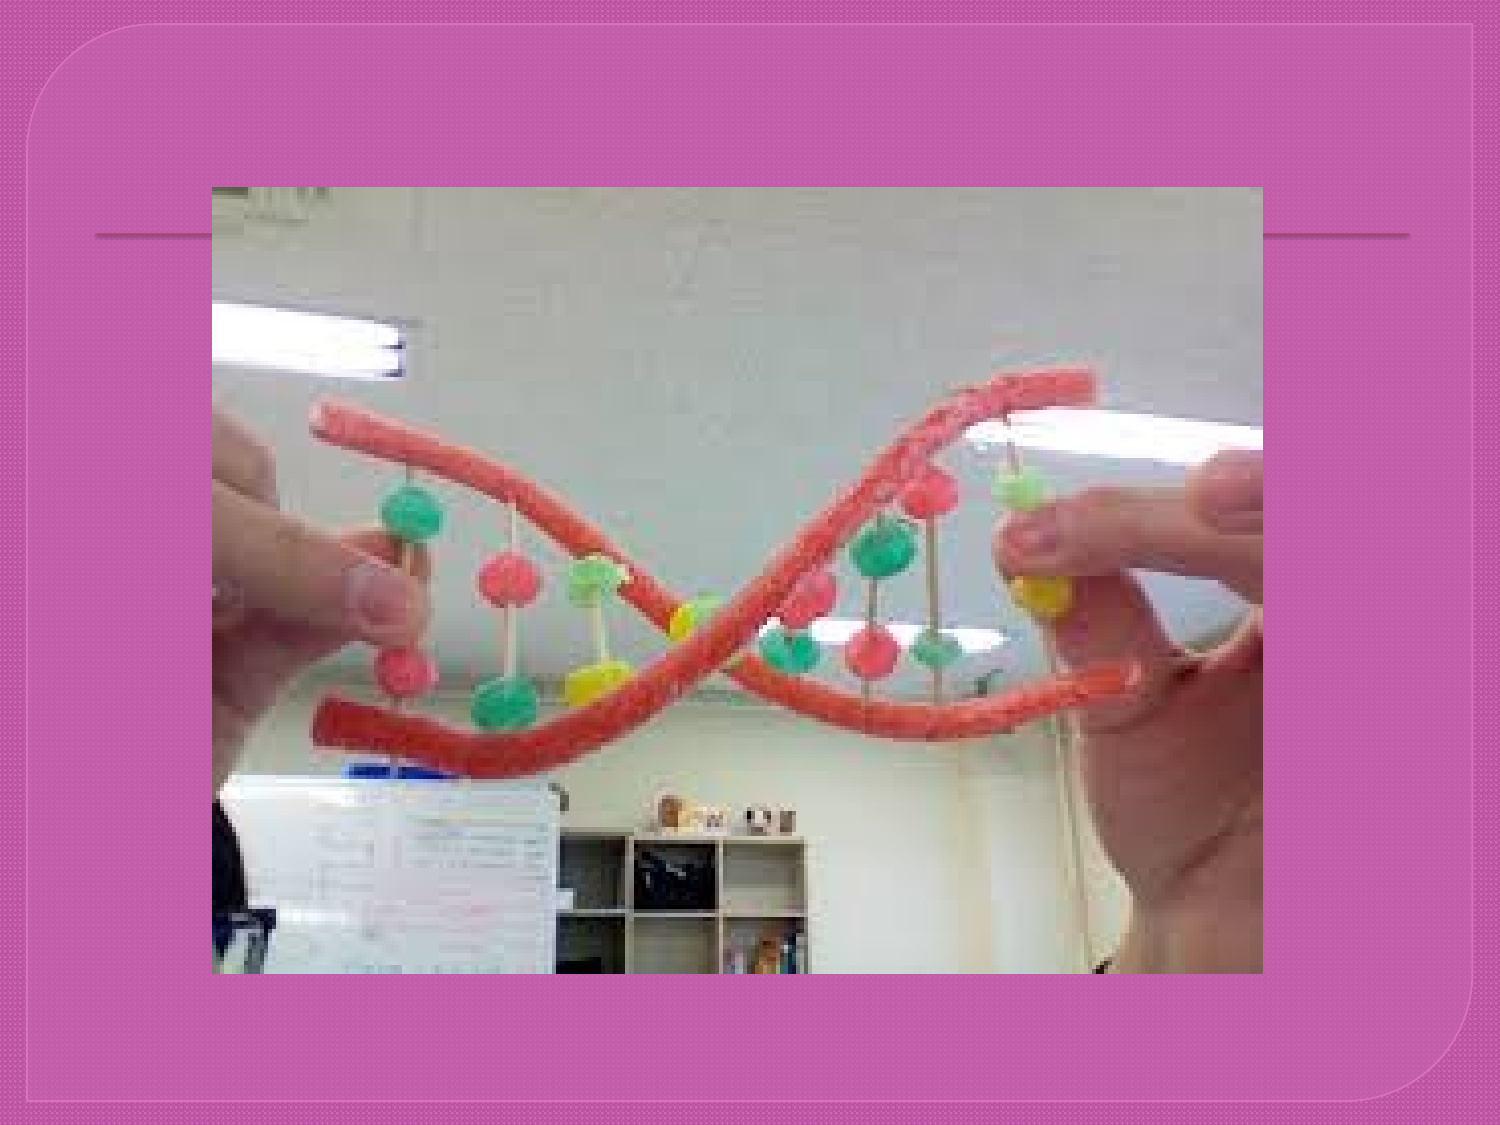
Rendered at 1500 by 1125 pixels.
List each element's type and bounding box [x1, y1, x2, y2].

picture [212, 187, 1263, 975]
